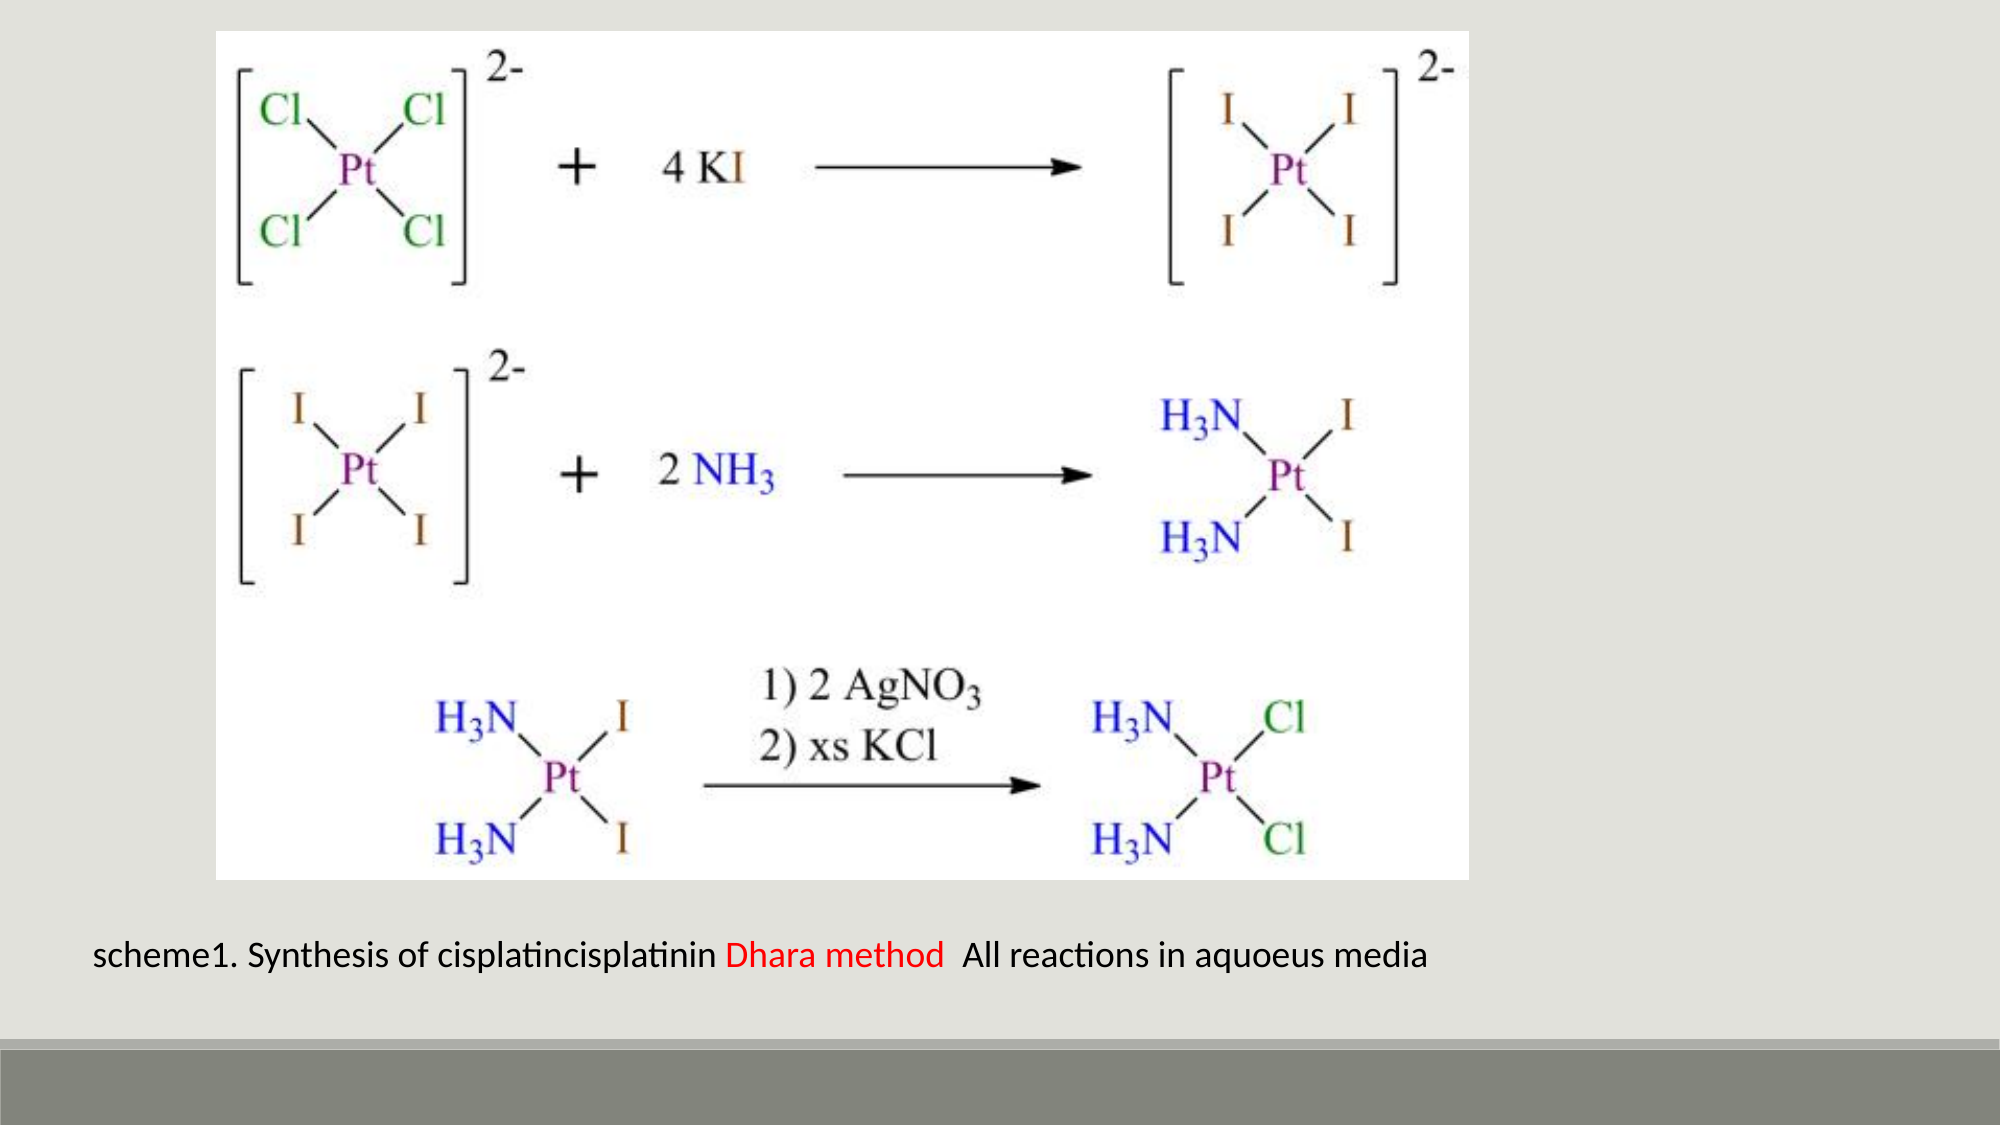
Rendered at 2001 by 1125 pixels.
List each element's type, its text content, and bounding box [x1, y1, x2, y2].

text_box scheme1. Synthesis of cisplatincisplatinin Dhara method All reactions in aquoeus media [78, 922, 1611, 982]
picture [215, 31, 1470, 881]
